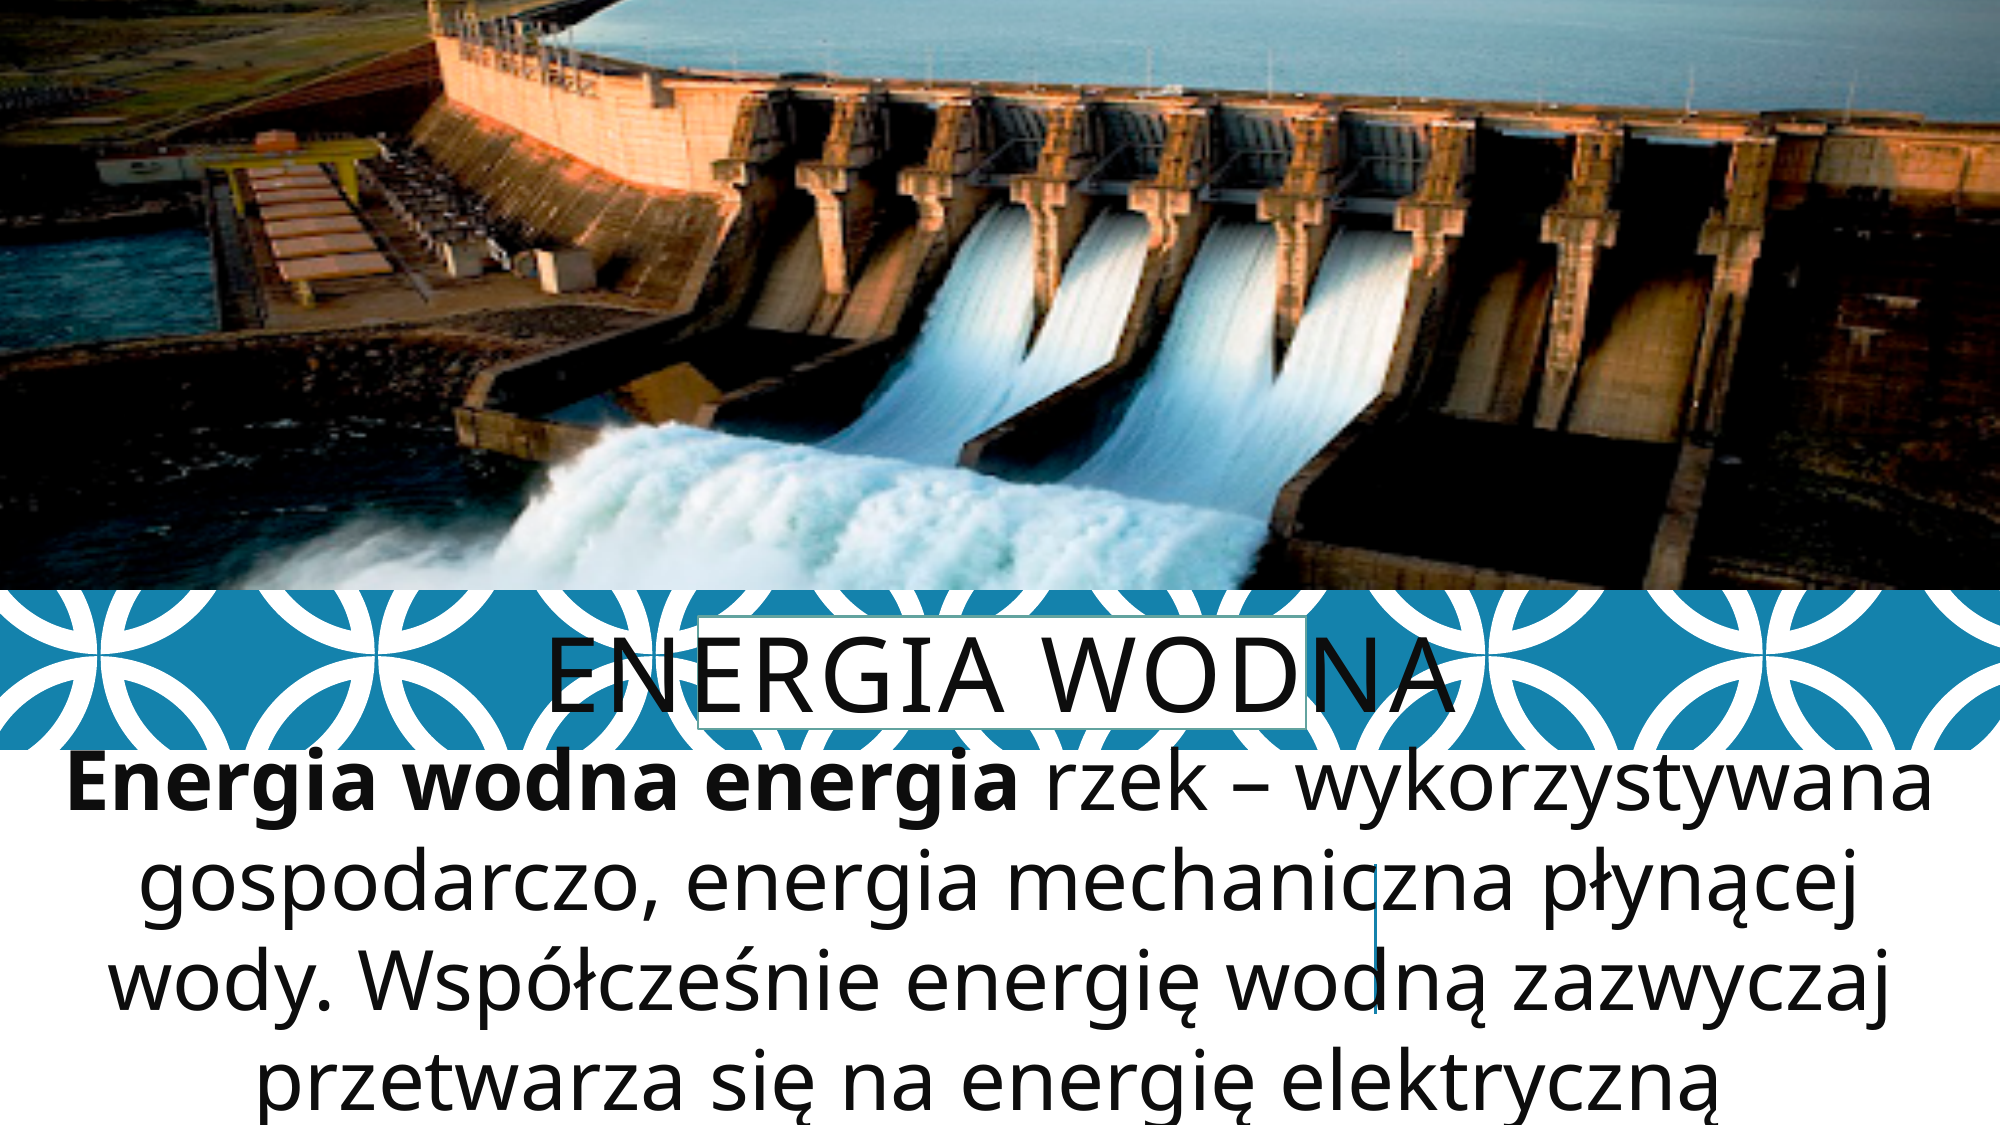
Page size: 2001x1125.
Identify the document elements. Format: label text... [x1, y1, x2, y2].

subtitle Energia wodna energia rzek – wykorzystywana gospodarczo, energia mechaniczna płynącej wody. Współcześnie energię wodną zazwyczaj przetwarza się na energię elektryczną [0, 729, 2000, 1125]
picture [0, 0, 2000, 590]
title Energia wodna [362, 599, 1638, 729]
